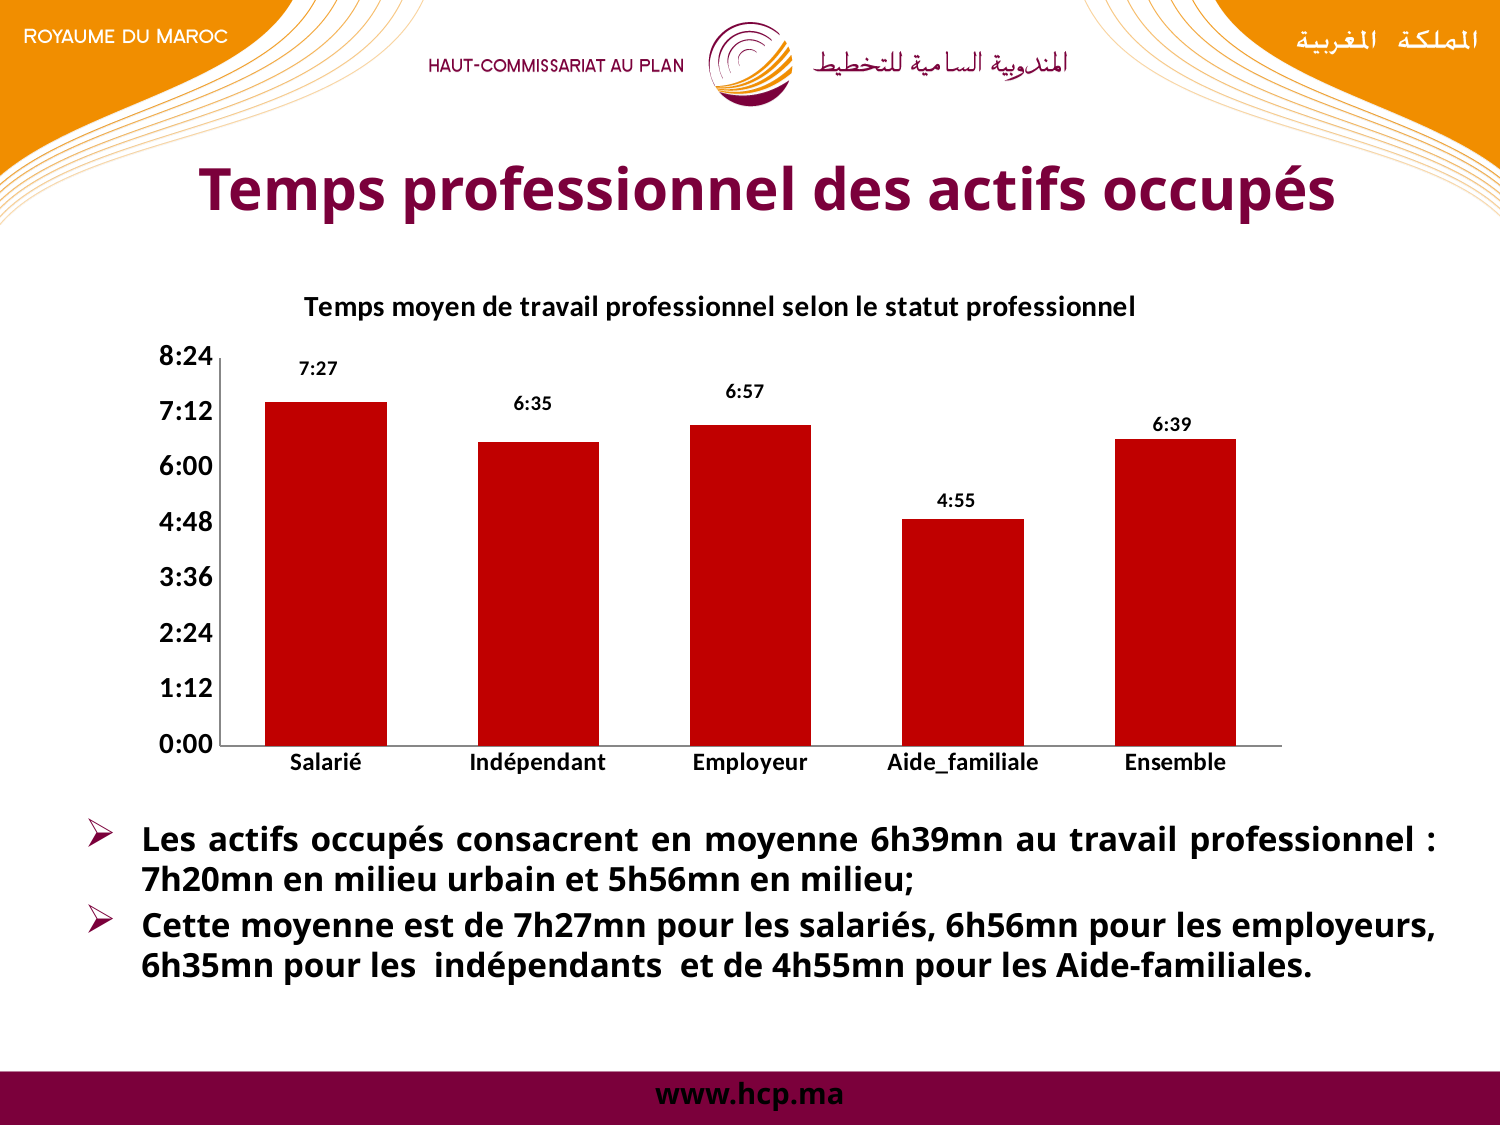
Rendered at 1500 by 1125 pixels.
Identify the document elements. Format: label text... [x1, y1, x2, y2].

title Temps professionnel des actifs occupés [163, 93, 1388, 282]
picture [0, 0, 1500, 1125]
text_box Les actifs occupés consacrent en moyenne 6h39mn au travail professionnel : 7h20mn en milieu urbain et 5h56mn en milieu; Cette moyenne est de 7h27mn pour les salariés, 6h56mn pour les employeurs, 6h35mn pour les indépendants et de 4h55mn pour les Aide-familiales. [70, 810, 1454, 992]
chart [135, 266, 1306, 788]
